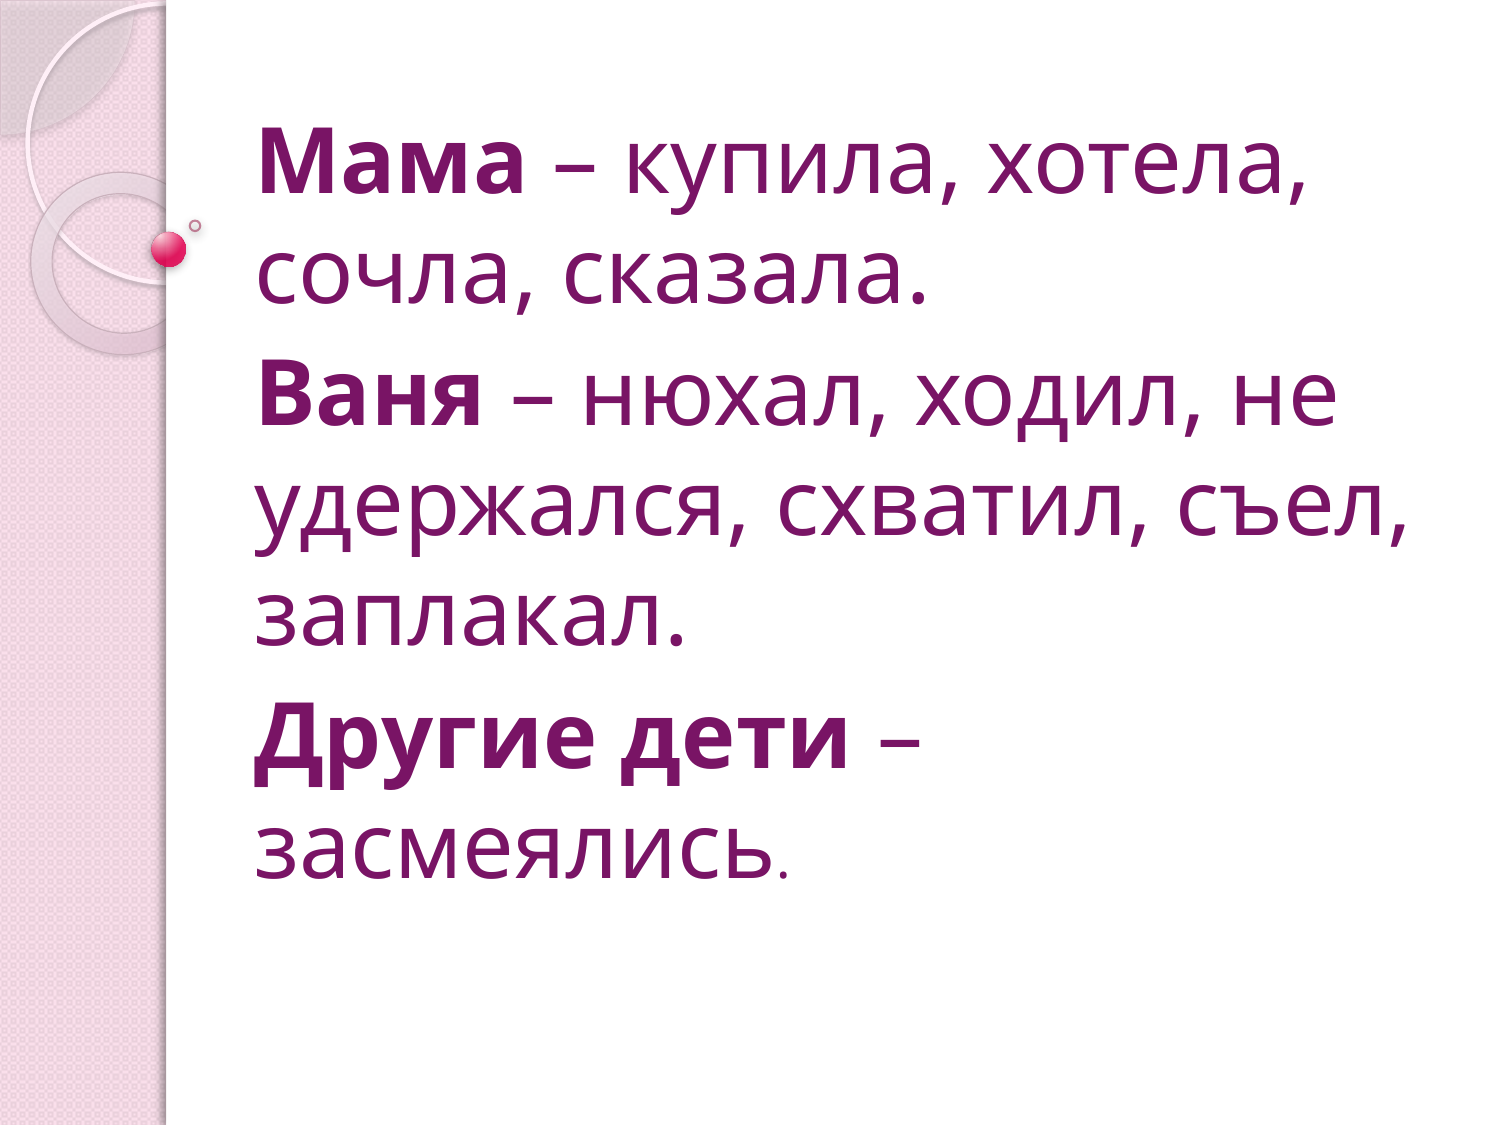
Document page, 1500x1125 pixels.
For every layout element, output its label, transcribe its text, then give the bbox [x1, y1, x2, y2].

subtitle Мама – купила, хотела, сочла, сказала. Ваня – нюхал, ходил, не удержался, схватил, съел, заплакал. Другие дети – засмеялись. [234, 101, 1450, 941]
